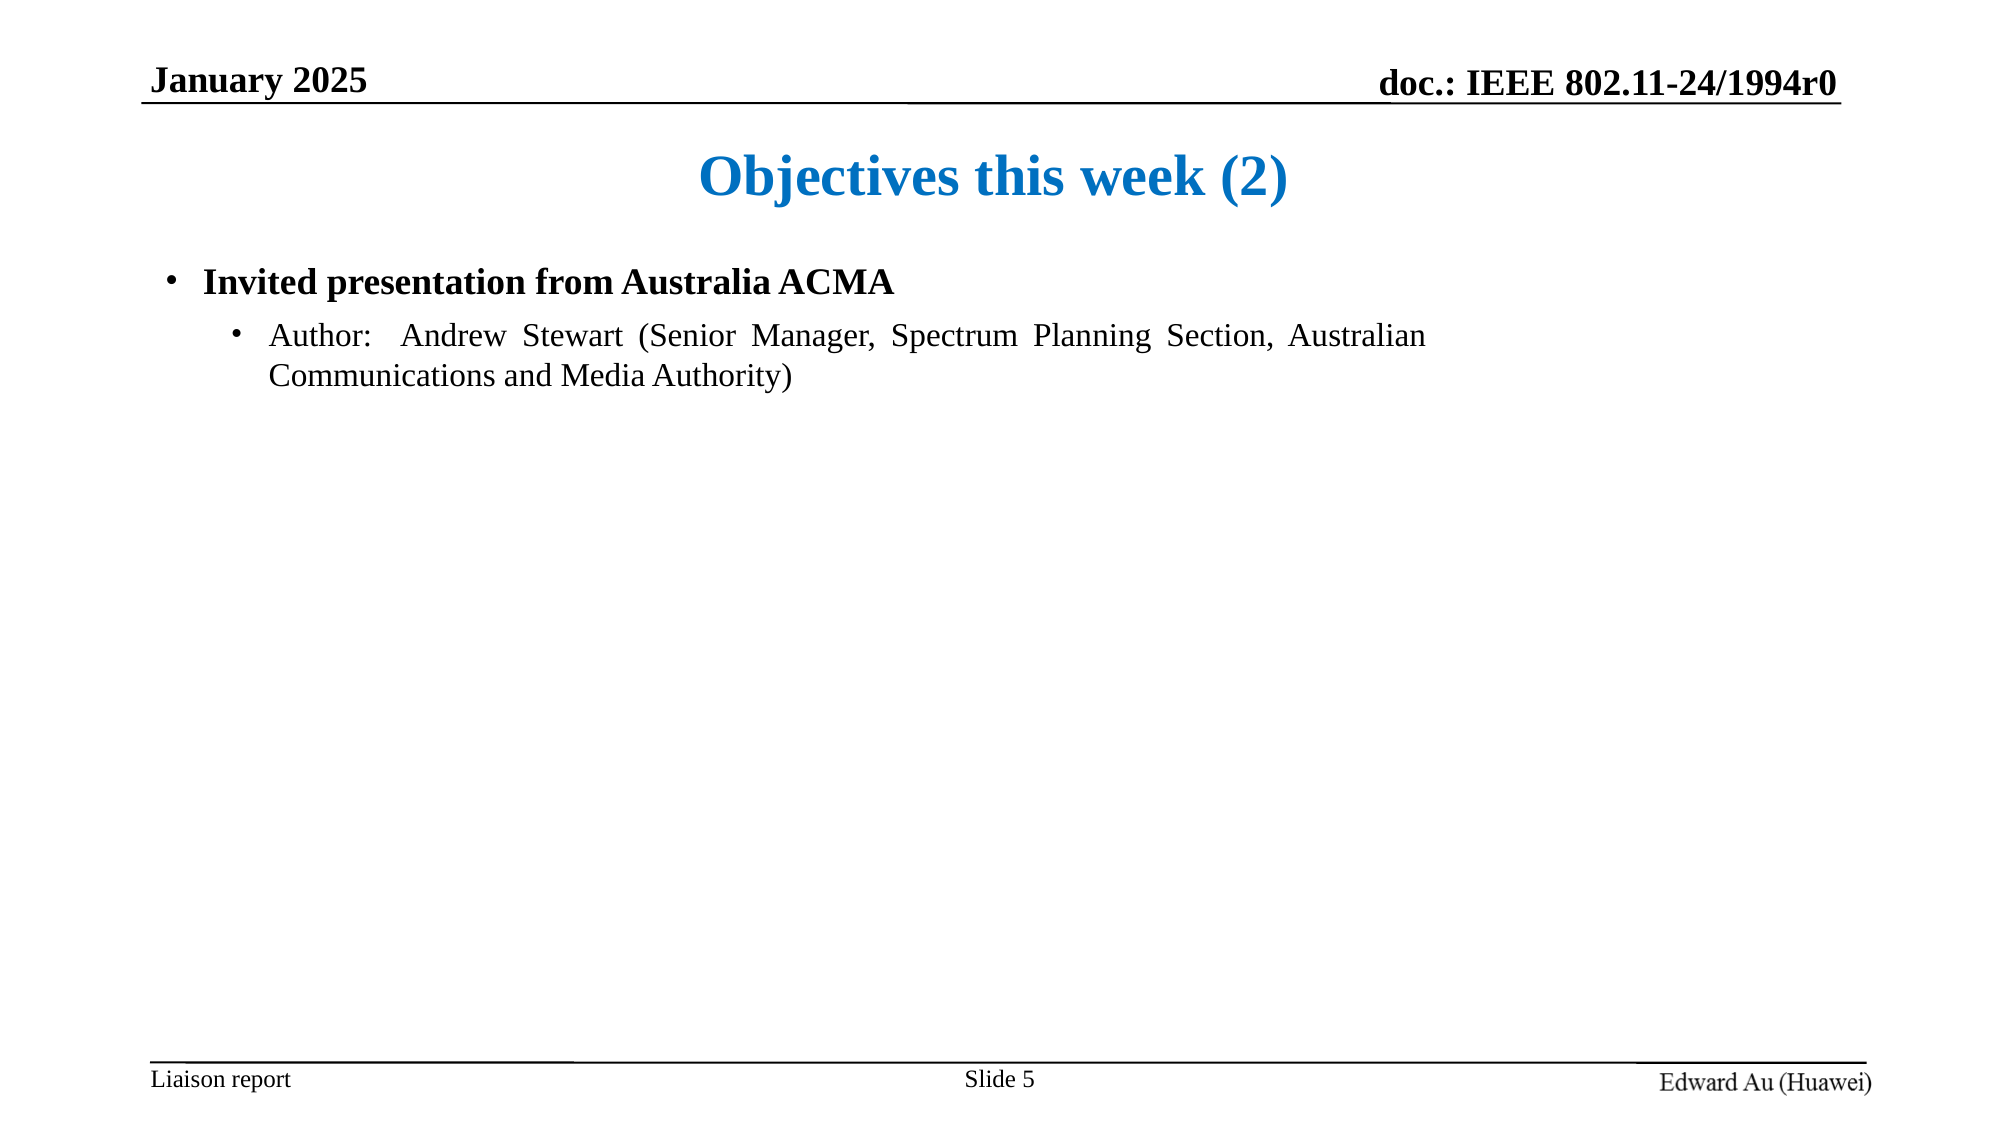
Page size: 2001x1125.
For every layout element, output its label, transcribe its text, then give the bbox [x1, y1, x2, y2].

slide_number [149, 54, 651, 99]
slide_number Slide 5 [933, 1061, 1067, 1123]
list Invited presentation from Australia ACMA Author: Andrew Stewart (Senior Manager, Spectrum Planning Section, Australian Communications and Media Authority) [149, 249, 1463, 988]
picture [1174, 1058, 1887, 1113]
title Objectives this week (2) [137, 99, 1851, 246]
